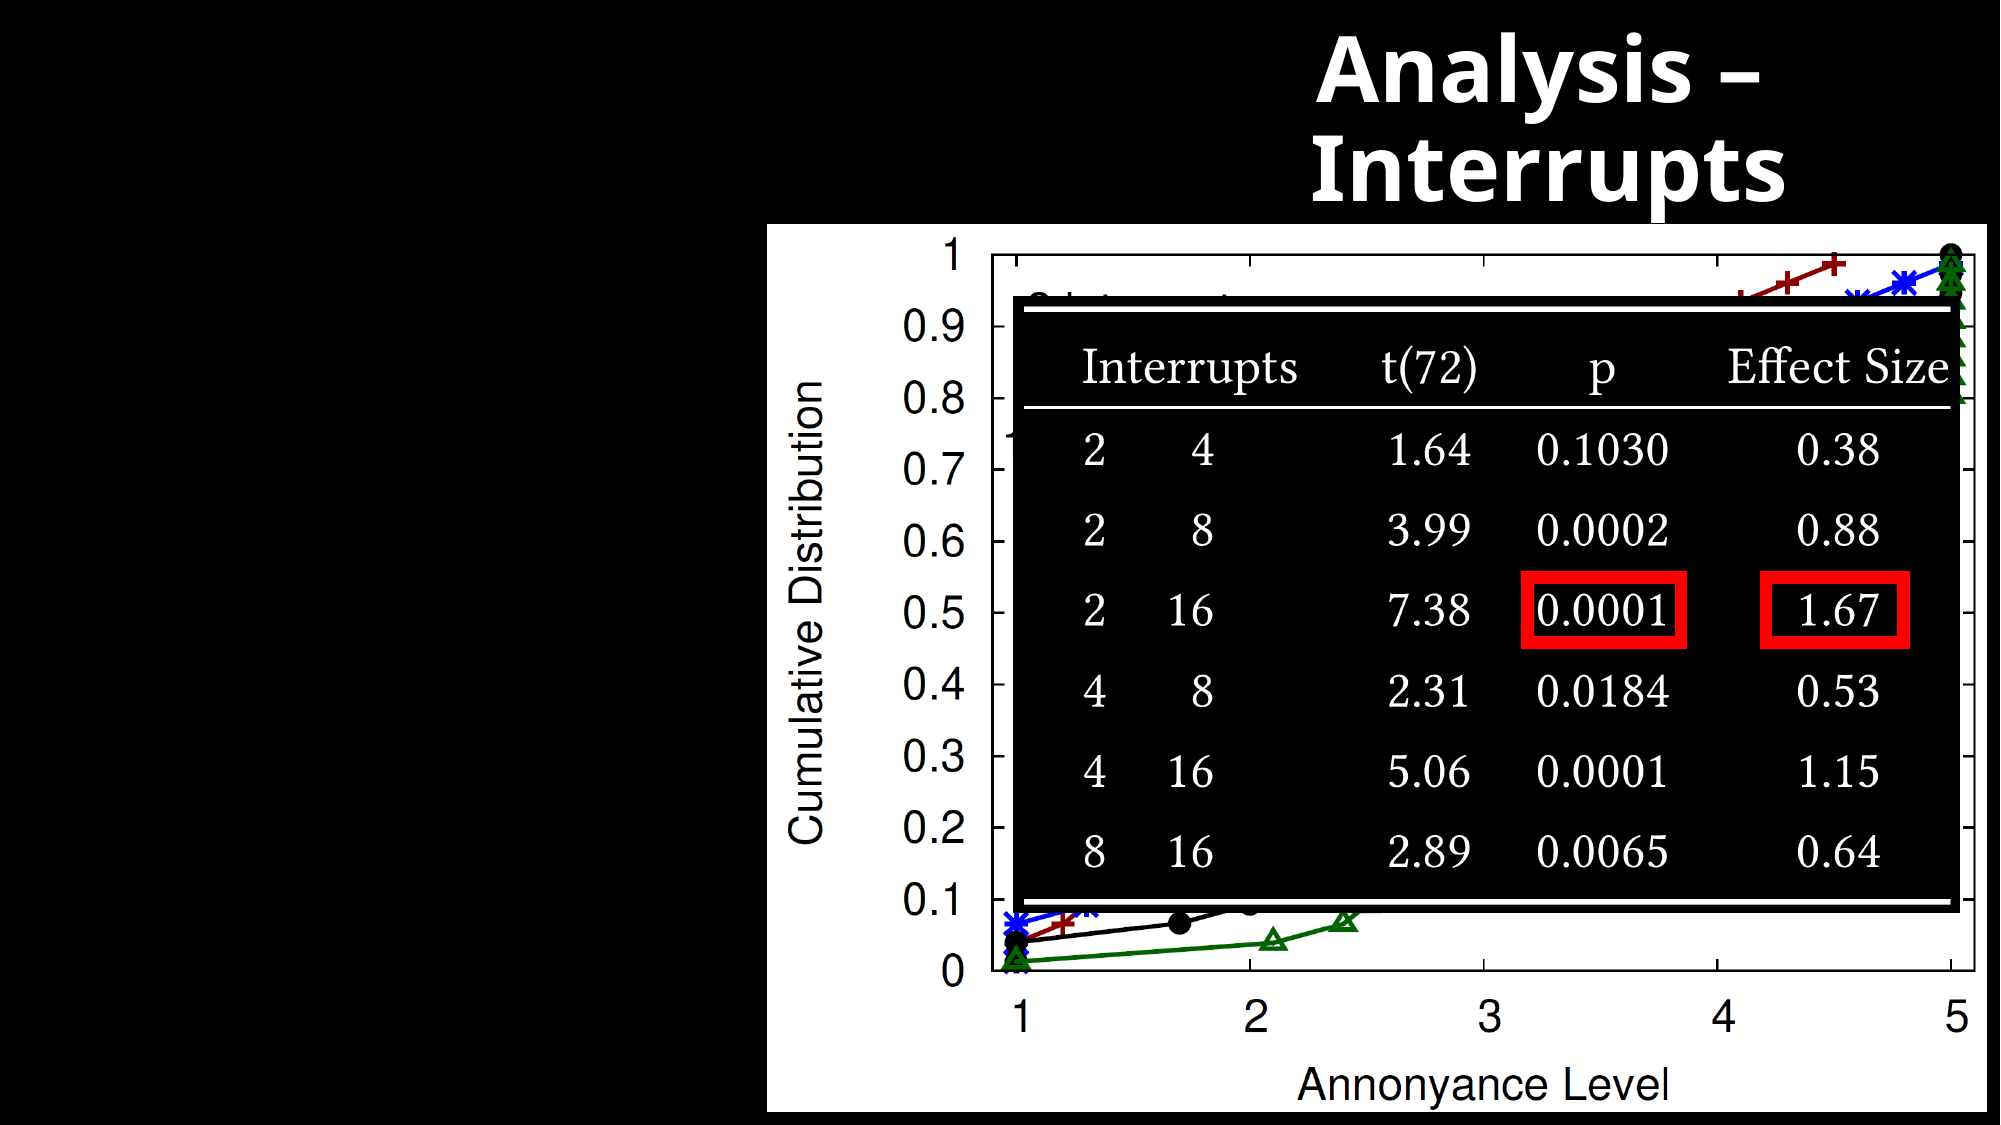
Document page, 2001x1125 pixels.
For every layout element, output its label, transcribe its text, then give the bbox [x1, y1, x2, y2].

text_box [1013, 296, 1960, 913]
picture [767, 224, 1987, 1112]
title Analysis – Interrupts [155, 13, 1803, 232]
